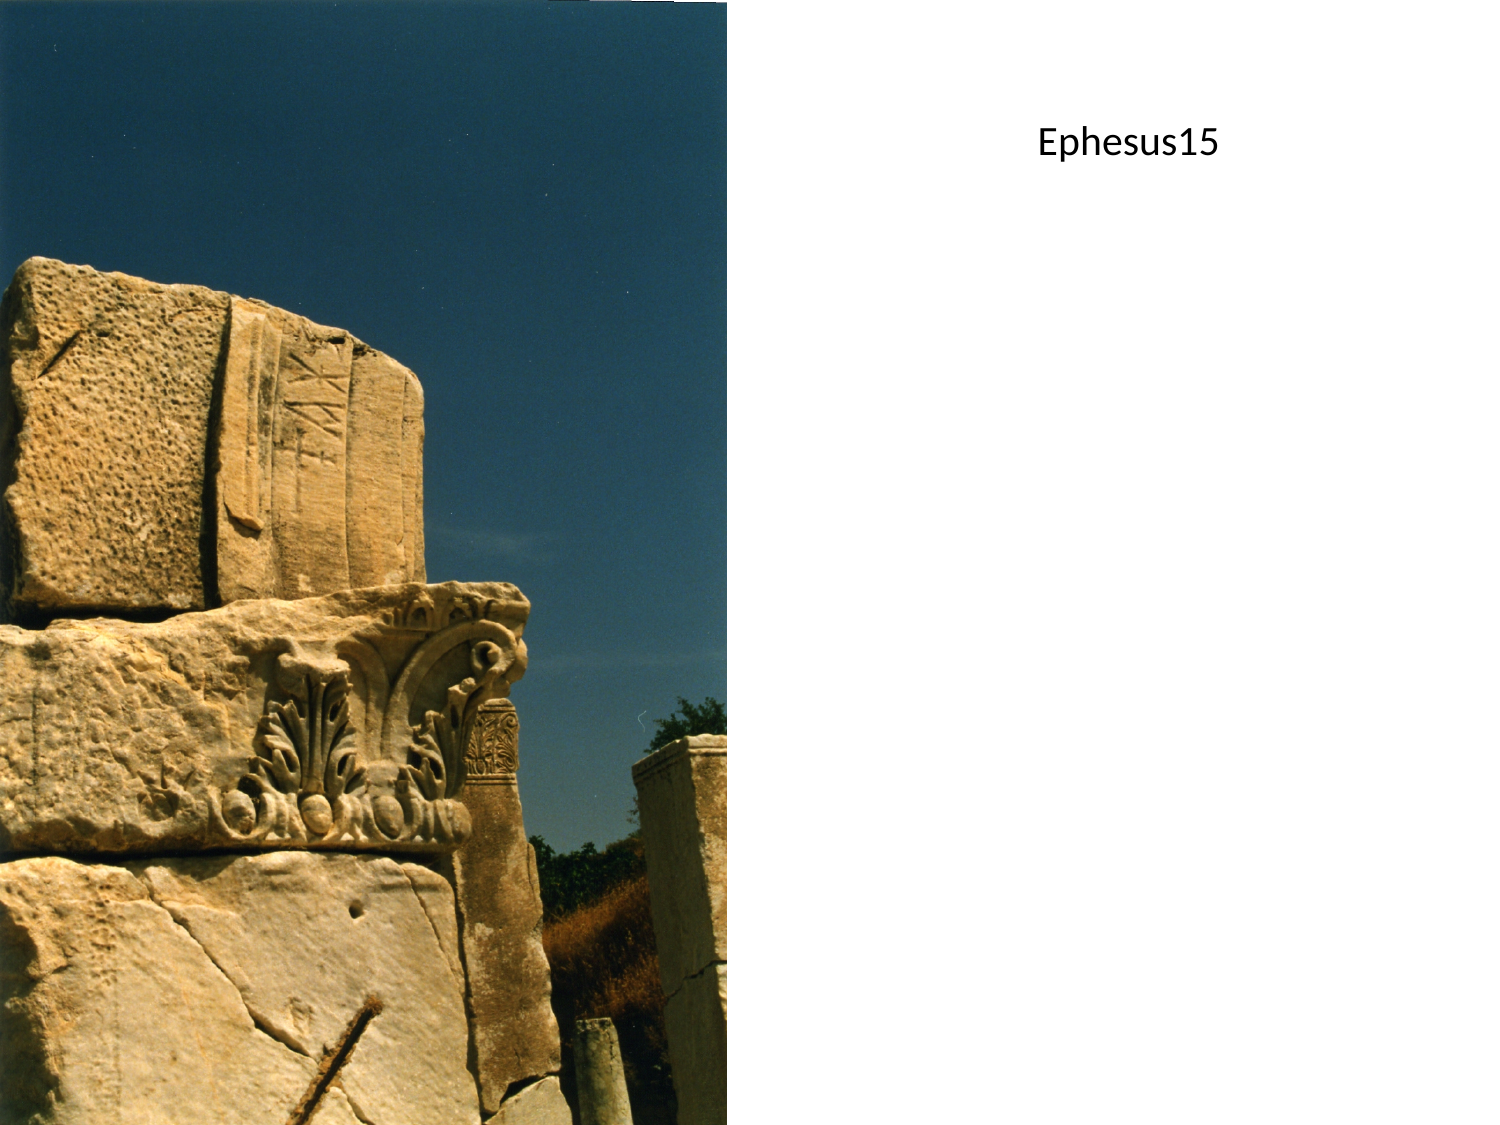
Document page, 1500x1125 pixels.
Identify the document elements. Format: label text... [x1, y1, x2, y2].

title Ephesus15 [832, 45, 1425, 233]
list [0, 0, 728, 1125]
